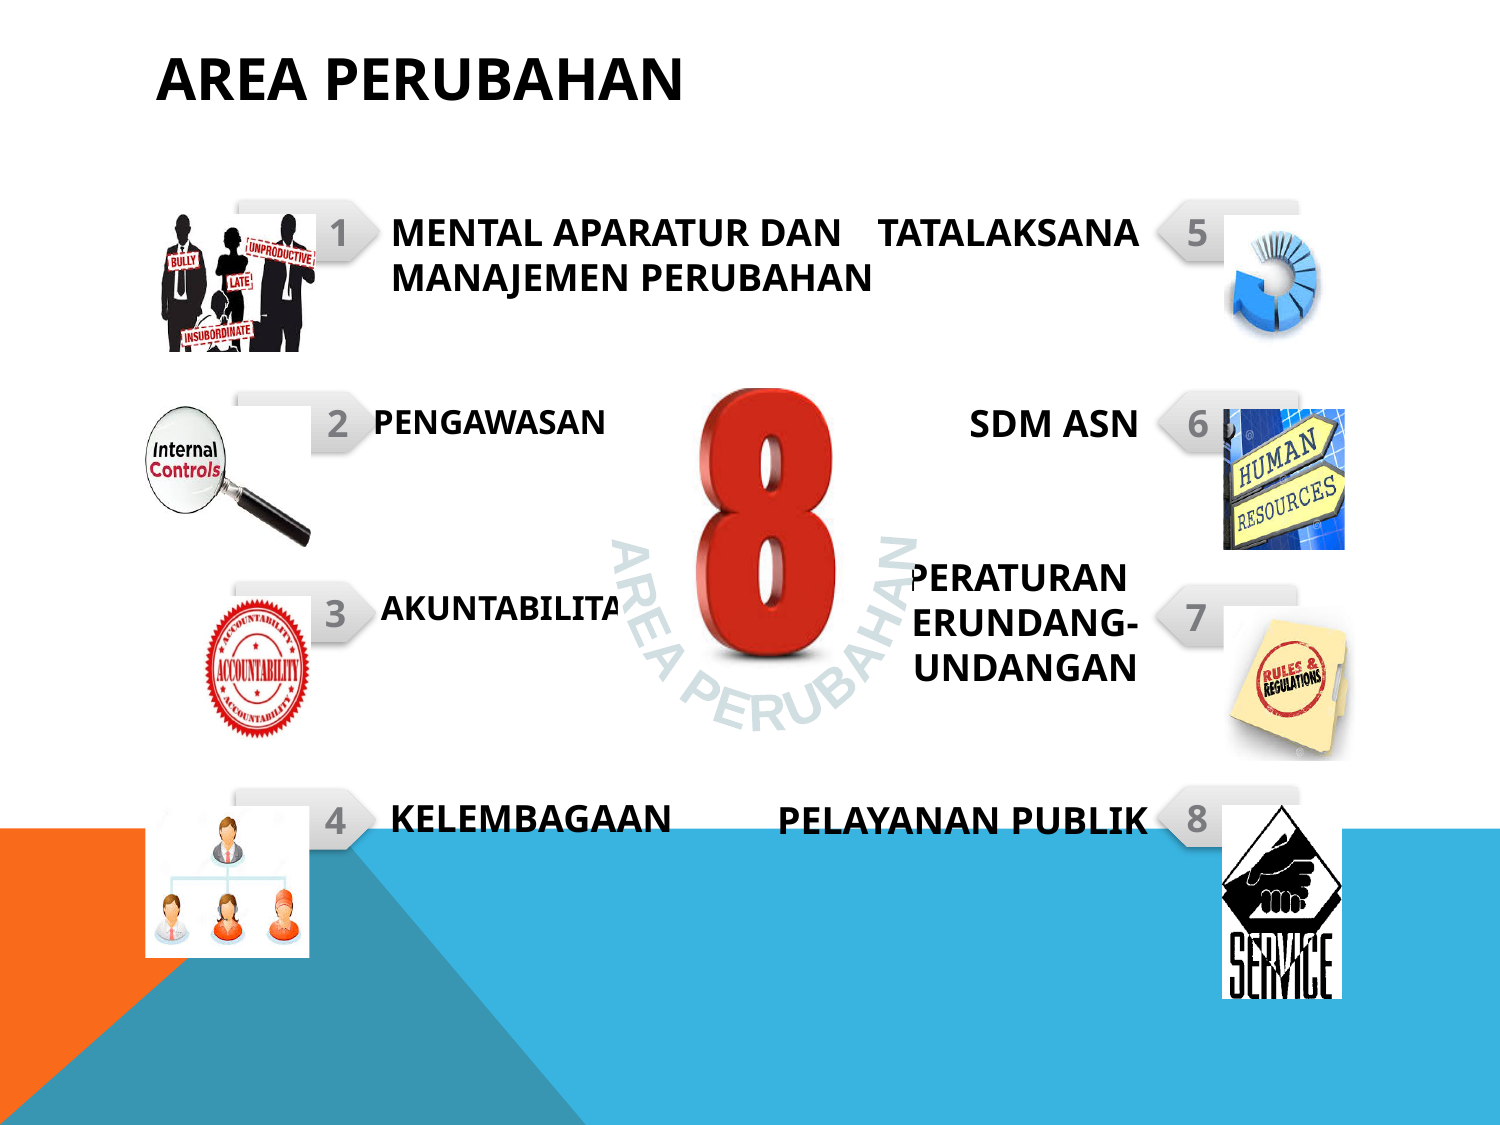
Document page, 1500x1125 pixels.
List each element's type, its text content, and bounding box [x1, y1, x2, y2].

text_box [772, 786, 1343, 999]
title AREA PERUBAHAN [141, 0, 1294, 171]
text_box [955, 391, 1345, 544]
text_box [874, 546, 1356, 761]
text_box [145, 786, 687, 958]
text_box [863, 201, 1327, 353]
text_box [203, 579, 649, 740]
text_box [617, 354, 913, 715]
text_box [160, 201, 861, 353]
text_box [145, 389, 612, 547]
